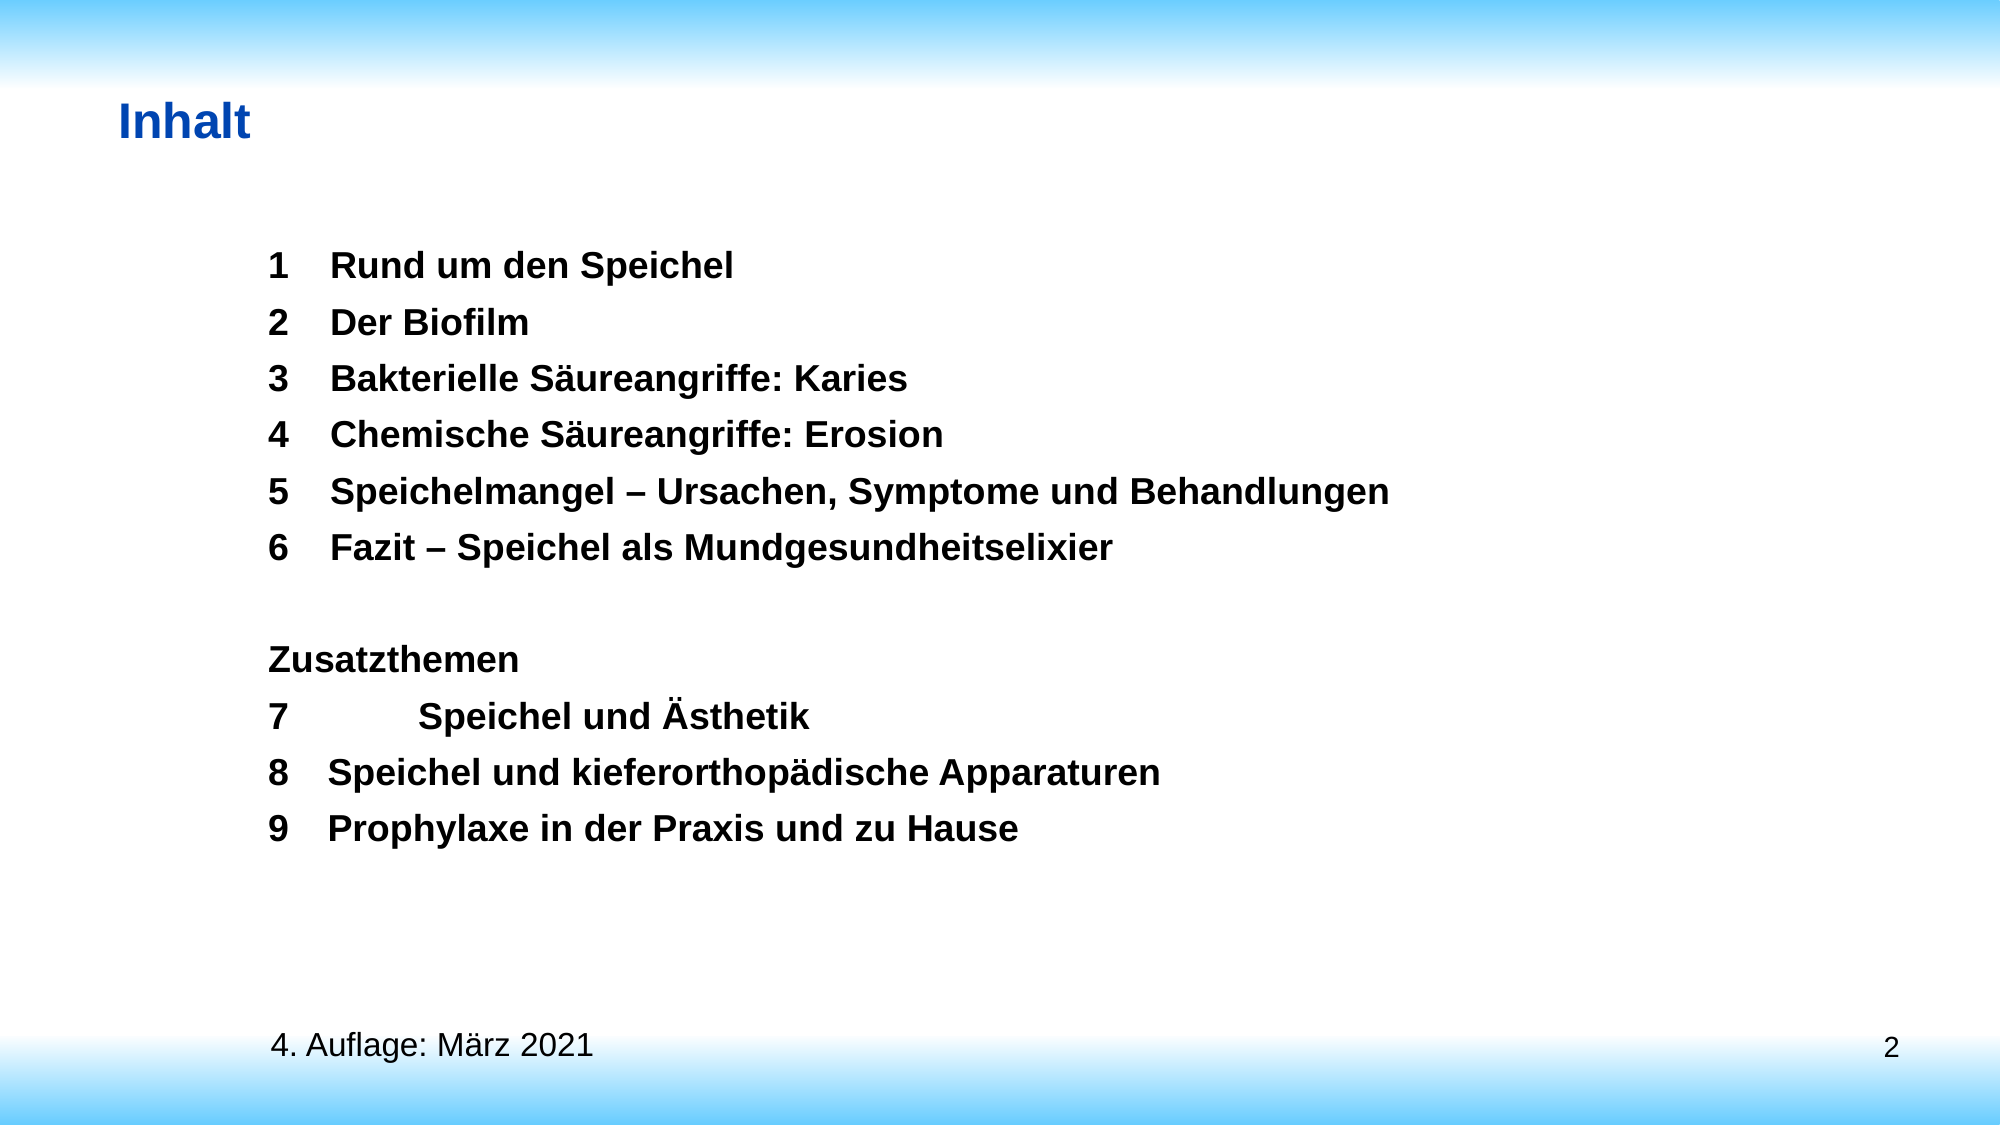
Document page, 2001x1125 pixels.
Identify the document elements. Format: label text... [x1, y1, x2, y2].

text_box 4. Auflage: März 2021 [255, 1015, 965, 1071]
text_box 1 Rund um den Speichel 2 Der Biofilm 3 Bakterielle Säureangriffe: Karies 4 Chemische Säureangriffe: Erosion Speichelmangel – Ursachen, Symptome und Behandlungen Fazit – Speichel als Mundgesundheitselixier Zusatzthemen 7 Speichel und Ästhetik Speichel und kieferorthopädische Apparaturen Prophylaxe in der Praxis und zu Hause [268, 241, 1473, 1038]
slide_number 2 [1583, 1027, 1901, 1104]
title Inhalt [118, 88, 1469, 252]
